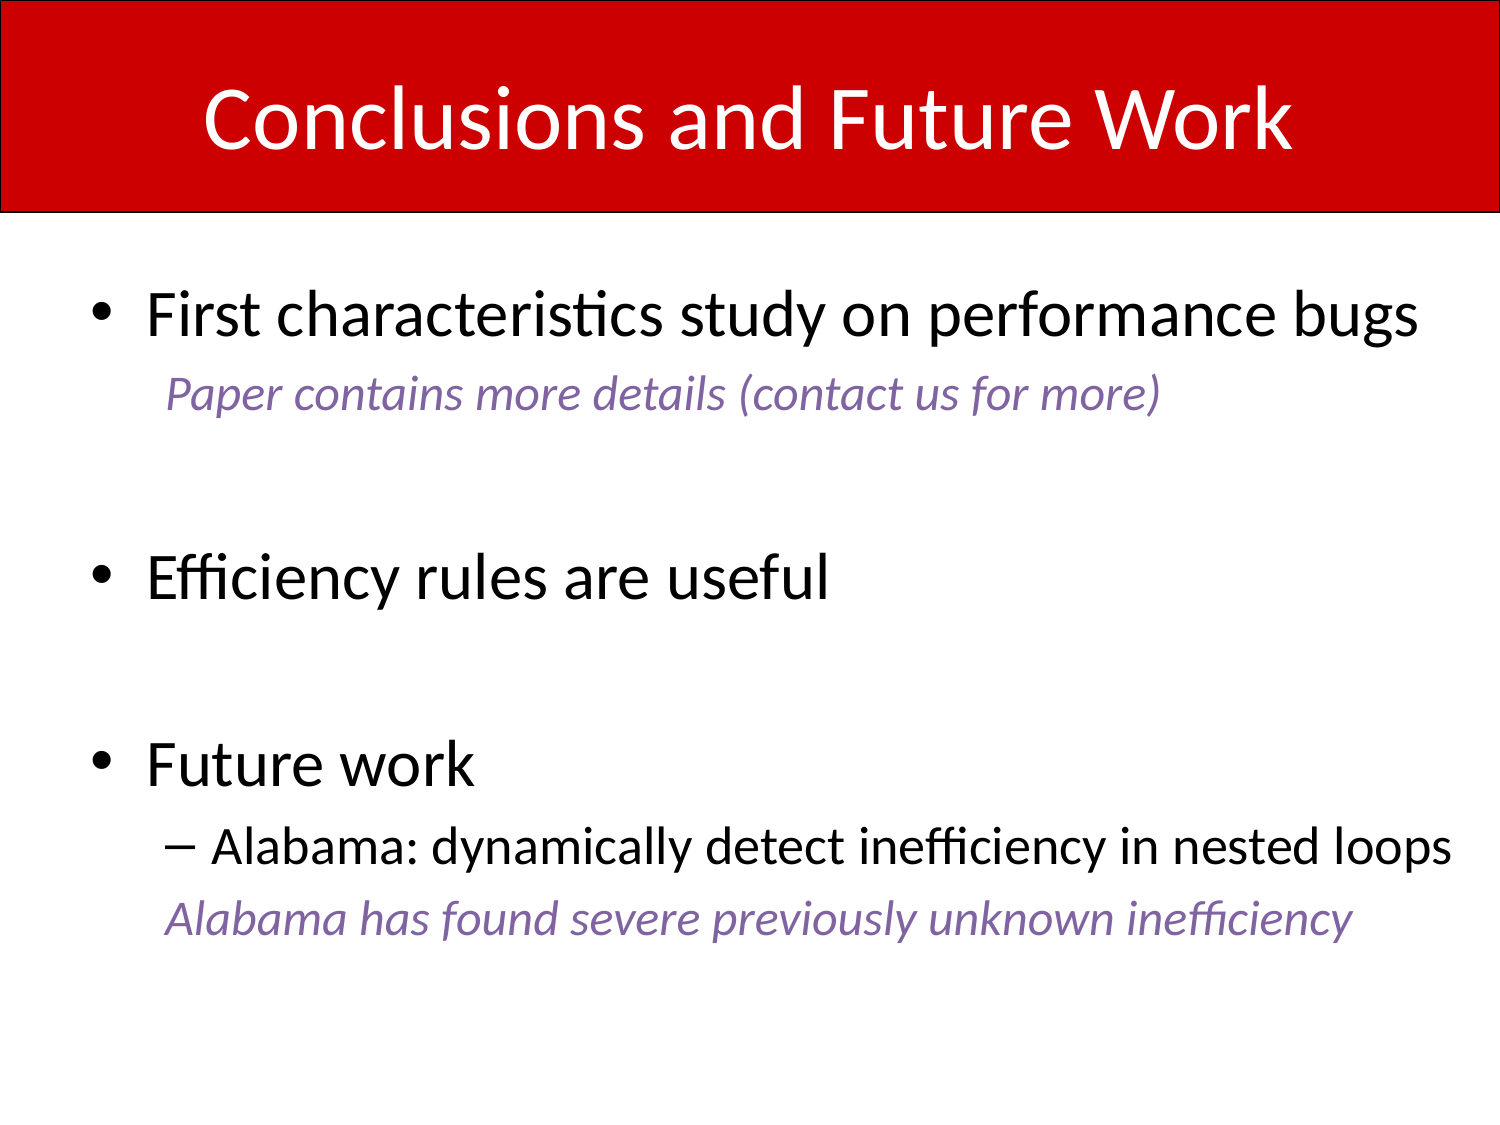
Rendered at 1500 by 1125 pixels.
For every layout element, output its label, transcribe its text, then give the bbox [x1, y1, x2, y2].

title Conclusions and Future Work [75, 19, 1425, 207]
text_box [0, 0, 1500, 213]
list First characteristics study on performance bugs Paper contains more details (contact us for more) Efficiency rules are useful Future work Alabama: dynamically detect inefficiency in nested loops Alabama has found severe previously unknown inefficiency [75, 262, 1500, 1005]
